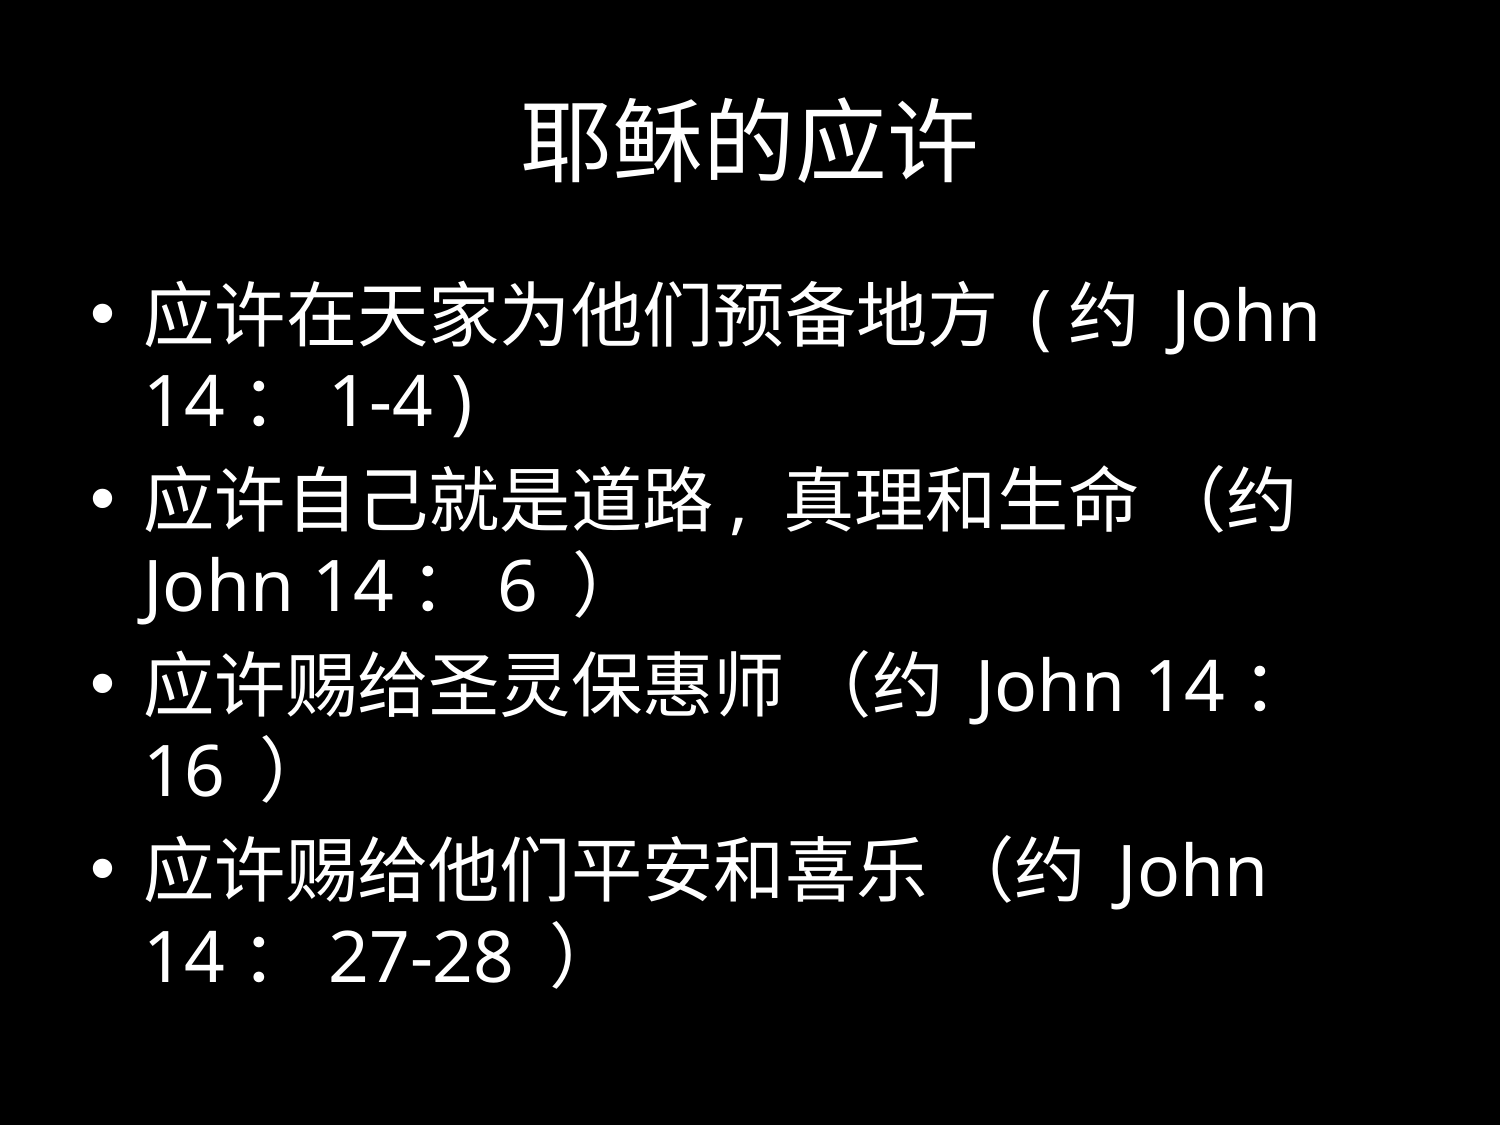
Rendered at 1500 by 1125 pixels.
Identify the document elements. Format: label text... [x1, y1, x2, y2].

list 应许在天家为他们预备地方 (约 John 14：1-4 ) 应许自己就是道路, 真理和生命 （约 John 14：6 ） 应许赐给圣灵保惠师 （约 John 14：16 ） 应许赐给他们平安和喜乐 （约 John 14：27-28 ） [75, 262, 1425, 1005]
title 耶稣的应许 [75, 45, 1425, 233]
